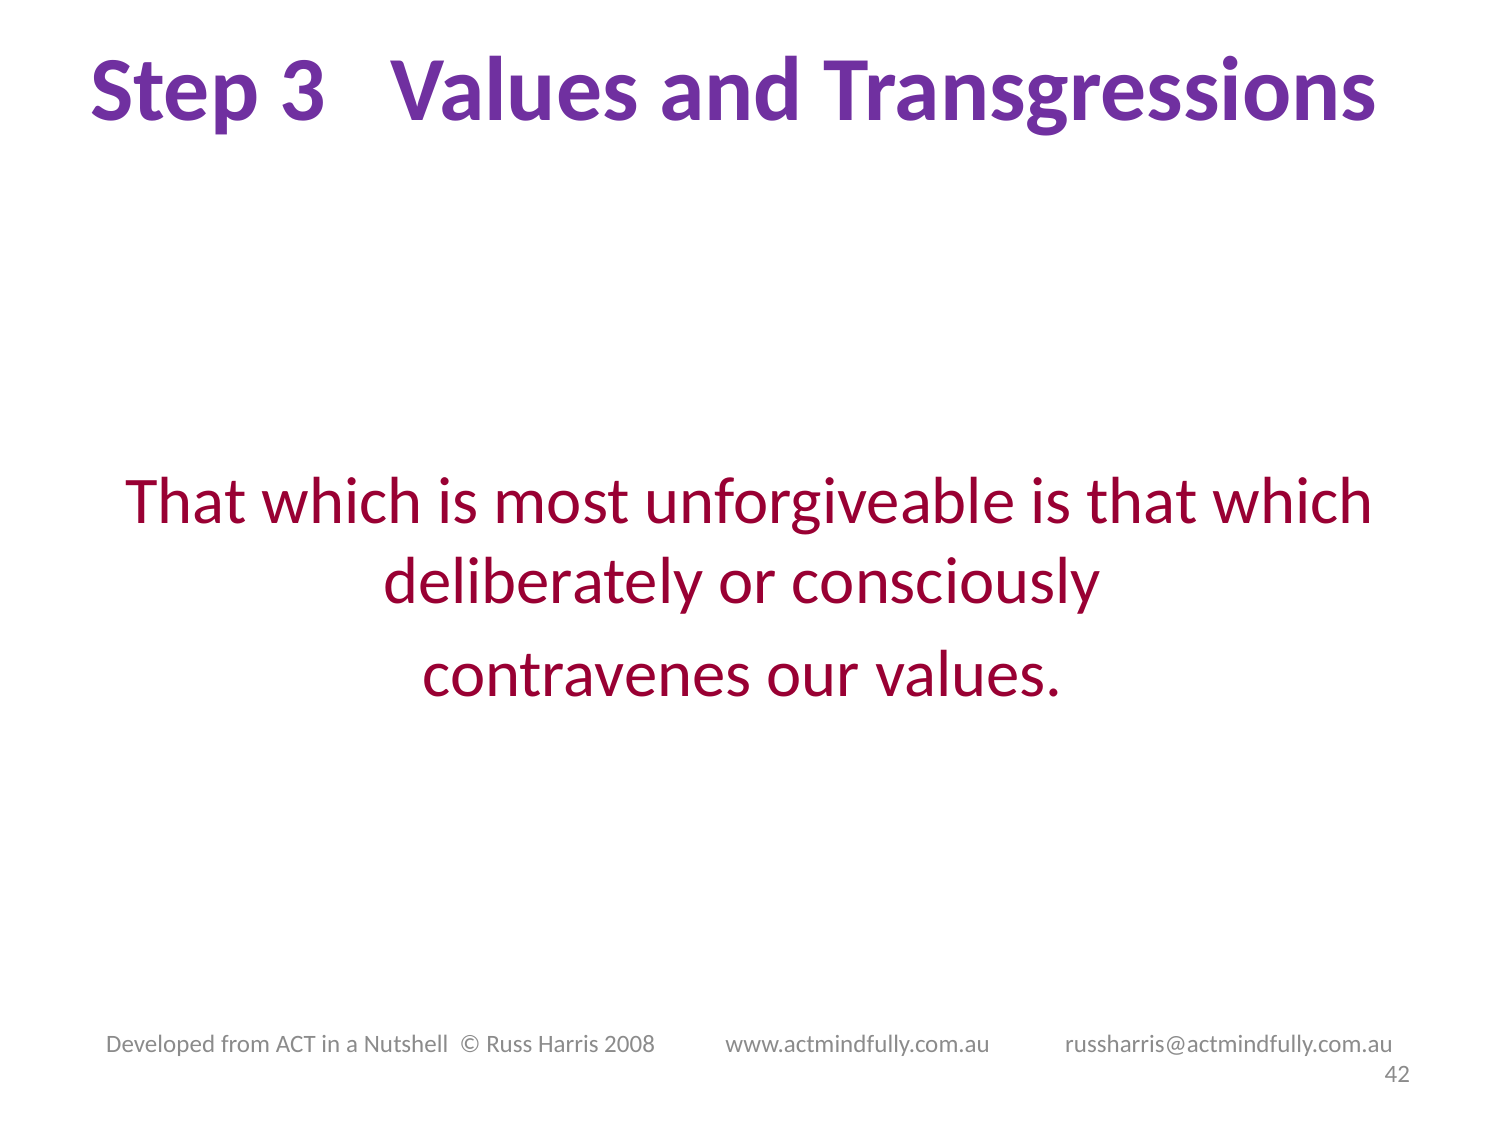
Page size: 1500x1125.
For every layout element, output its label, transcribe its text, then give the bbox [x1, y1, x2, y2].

footer Developed from ACT in a Nutshell © Russ Harris 2008 www.actmindfully.com.au russharris@actmindfully.com.au [0, 1012, 1500, 1073]
title Step 3 Values and Transgressions [74, 44, 1426, 233]
list That which is most unforgiveable is that which deliberately or consciously contravenes our values. [74, 262, 1426, 1006]
slide_number 42 [1074, 1042, 1425, 1103]
